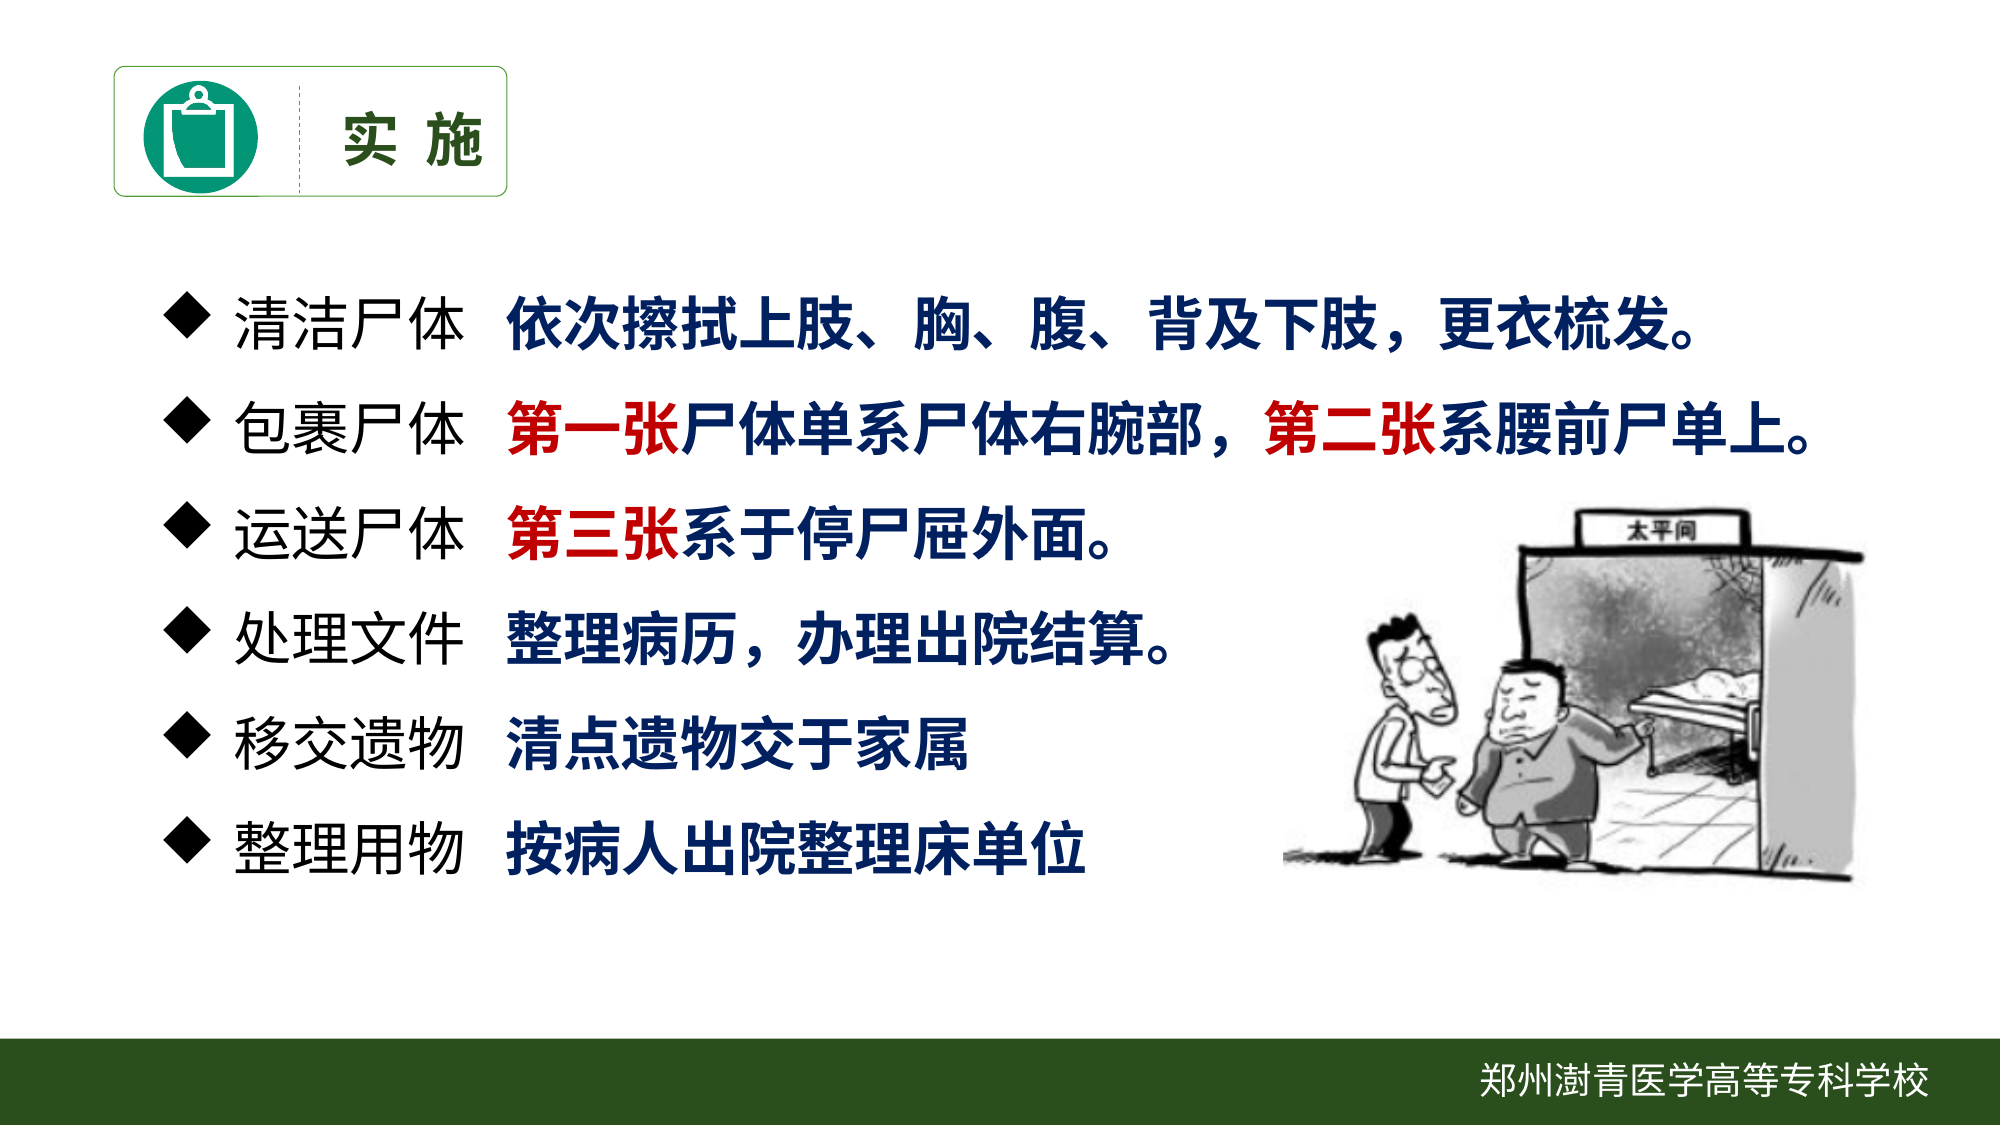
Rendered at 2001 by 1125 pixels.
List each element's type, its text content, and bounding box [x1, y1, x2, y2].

picture [1283, 467, 1872, 894]
text_box 郑州澍青医学高等专科学校 [1465, 1049, 1950, 1125]
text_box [114, 66, 517, 197]
text_box 清洁尸体 依次擦拭上肢、胸、腹、背及下肢，更衣梳发。 包裹尸体 第一张尸体单系尸体右腕部，第二张系腰前尸单上。 运送尸体 第三张系于停尸屉外面。 处理文件 整理病历，办理出院结算。 移交遗物 清点遗物交于家属 整理用物 按病人出院整理床单位 [143, 245, 1934, 890]
